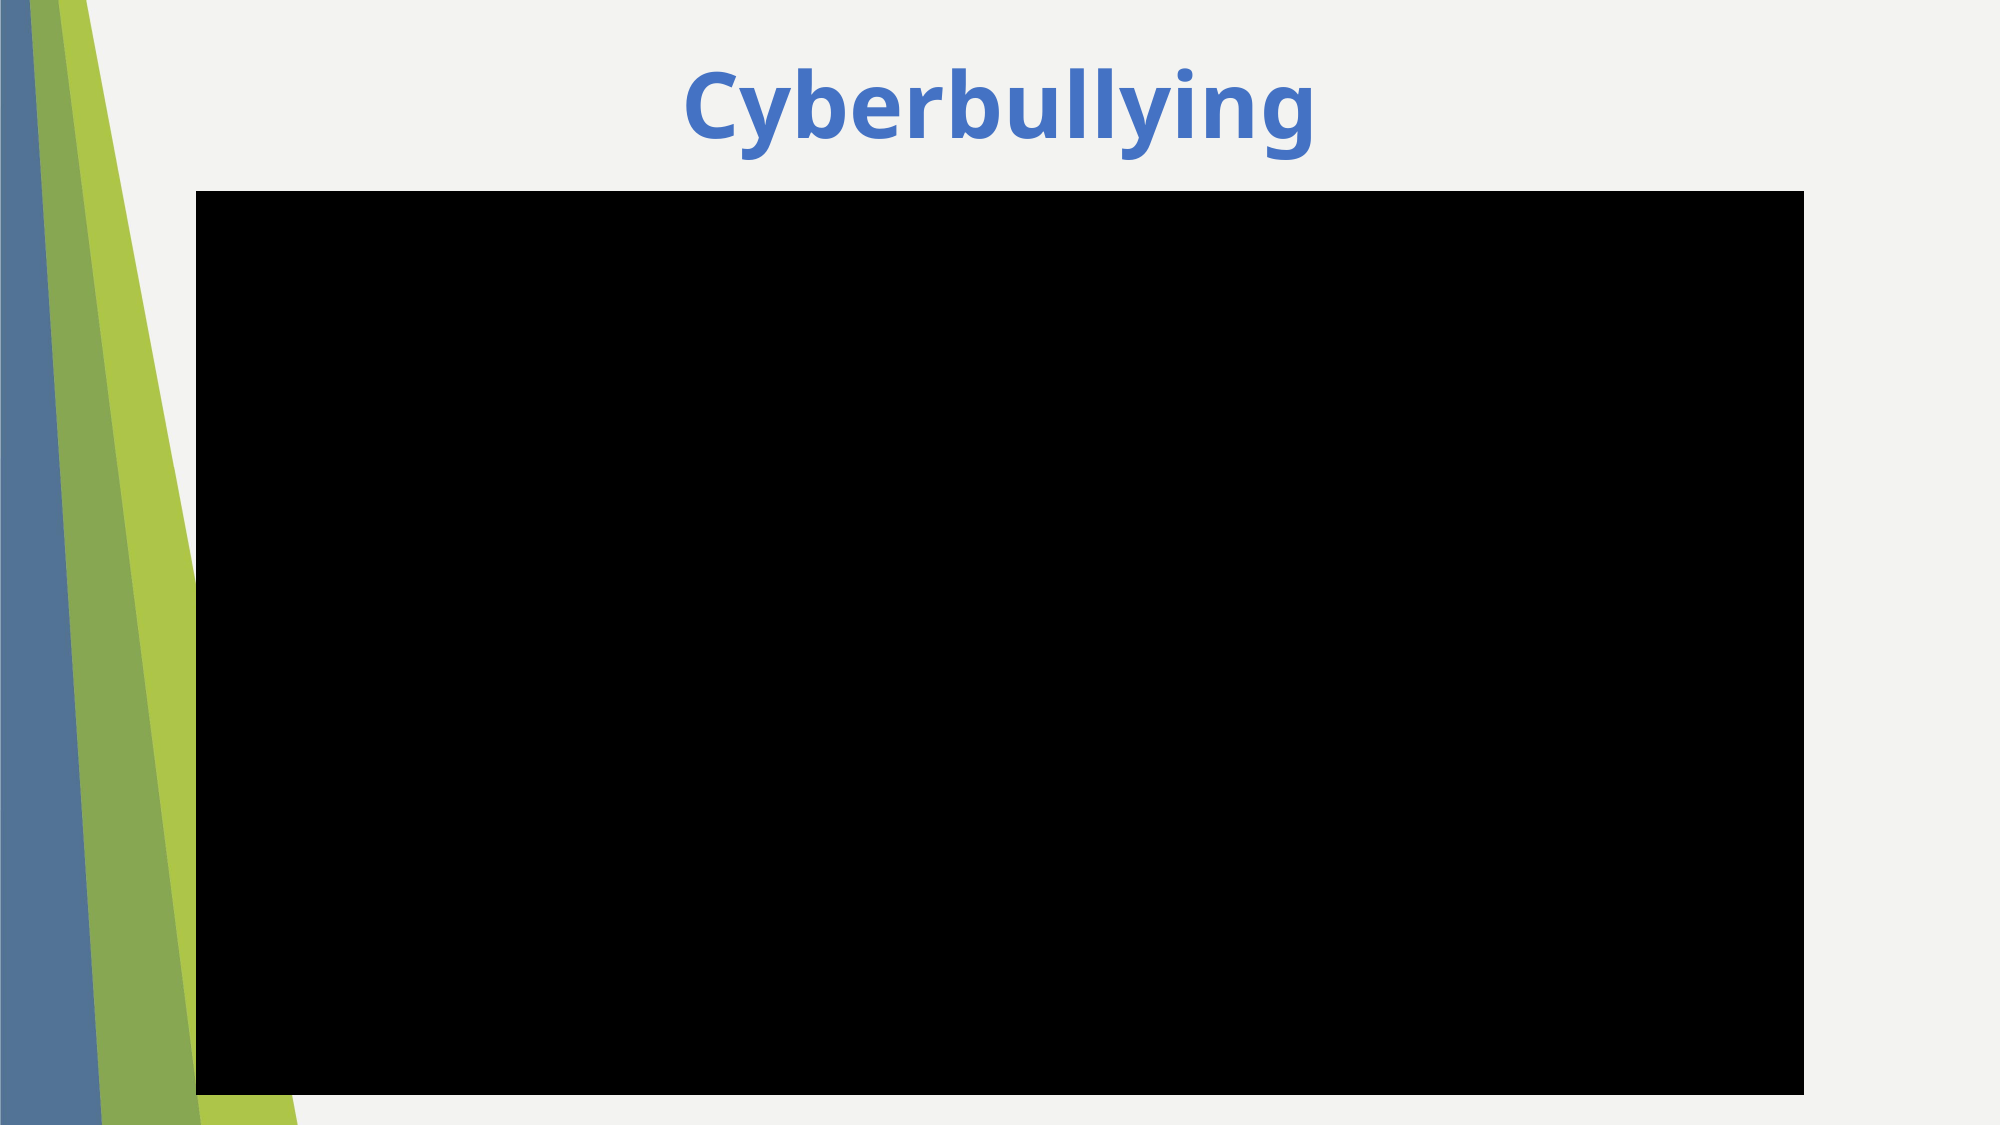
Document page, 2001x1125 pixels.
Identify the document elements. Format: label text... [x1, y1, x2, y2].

picture [0, 0, 2000, 1125]
text_box Cyberbullying [299, 0, 1701, 190]
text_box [195, 190, 1805, 1096]
